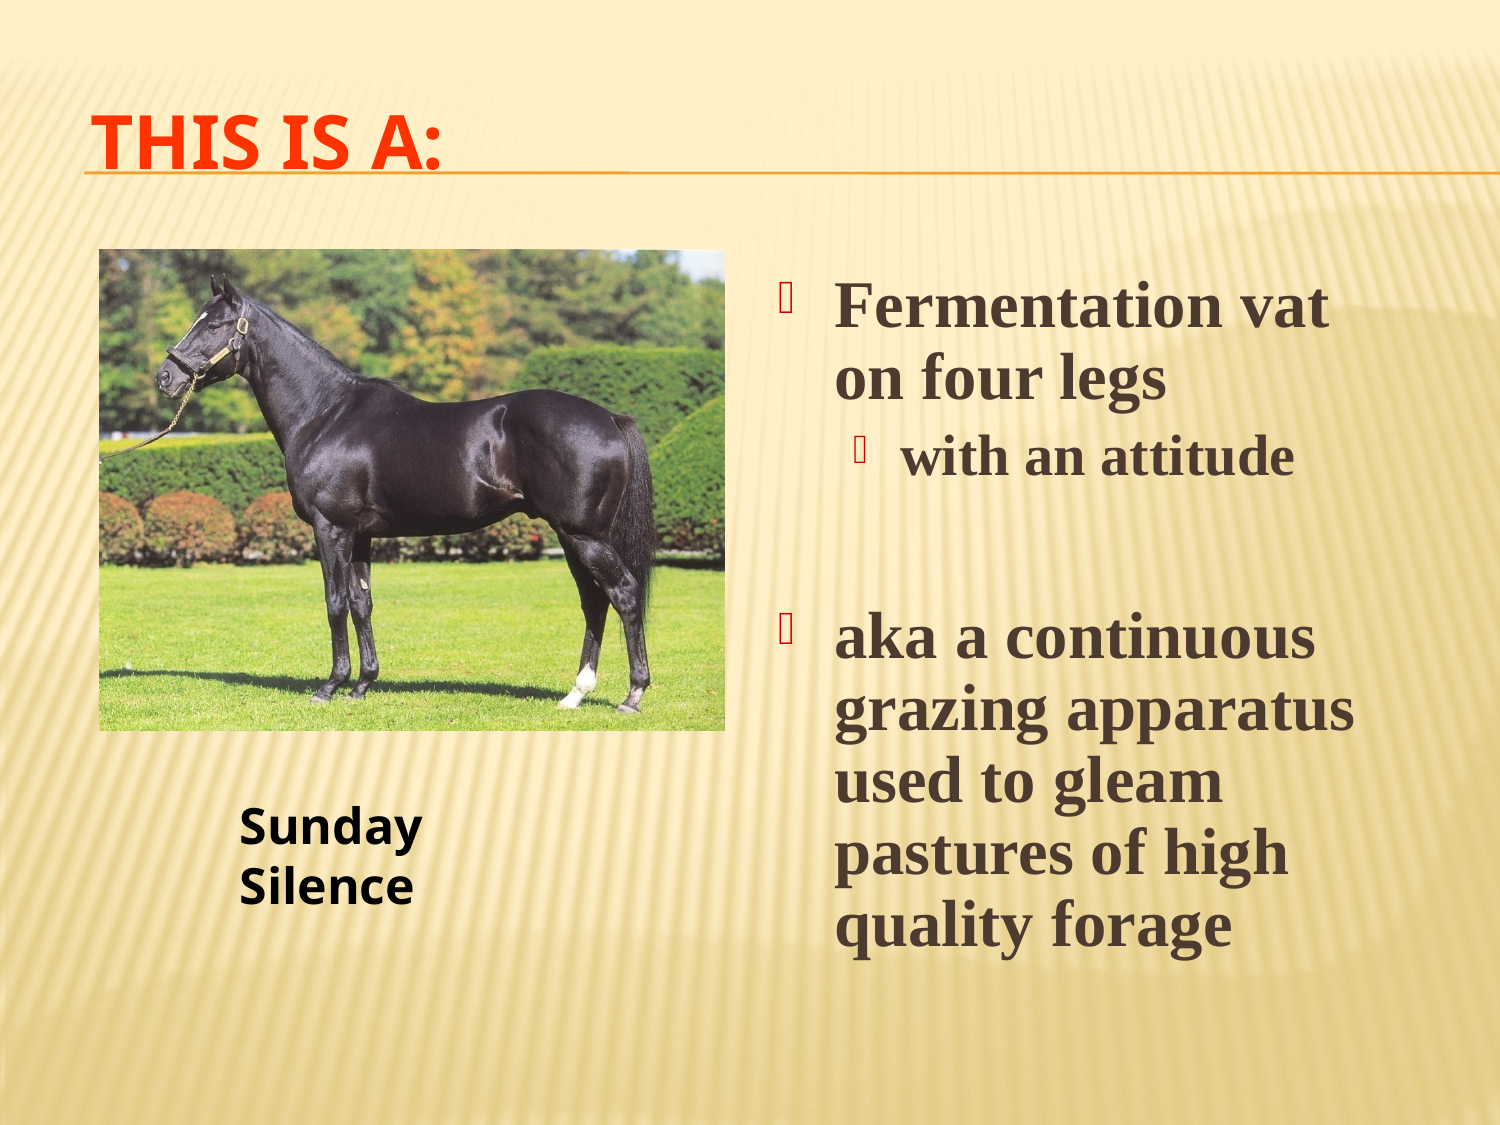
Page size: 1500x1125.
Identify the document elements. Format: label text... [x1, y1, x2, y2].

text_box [99, 249, 726, 731]
title This is a: [75, 45, 1425, 234]
list Fermentation vat on four legs with an attitude aka a continuous grazing apparatus used to gleam pastures of high quality forage [762, 262, 1425, 1006]
text_box Sunday Silence [225, 787, 625, 923]
